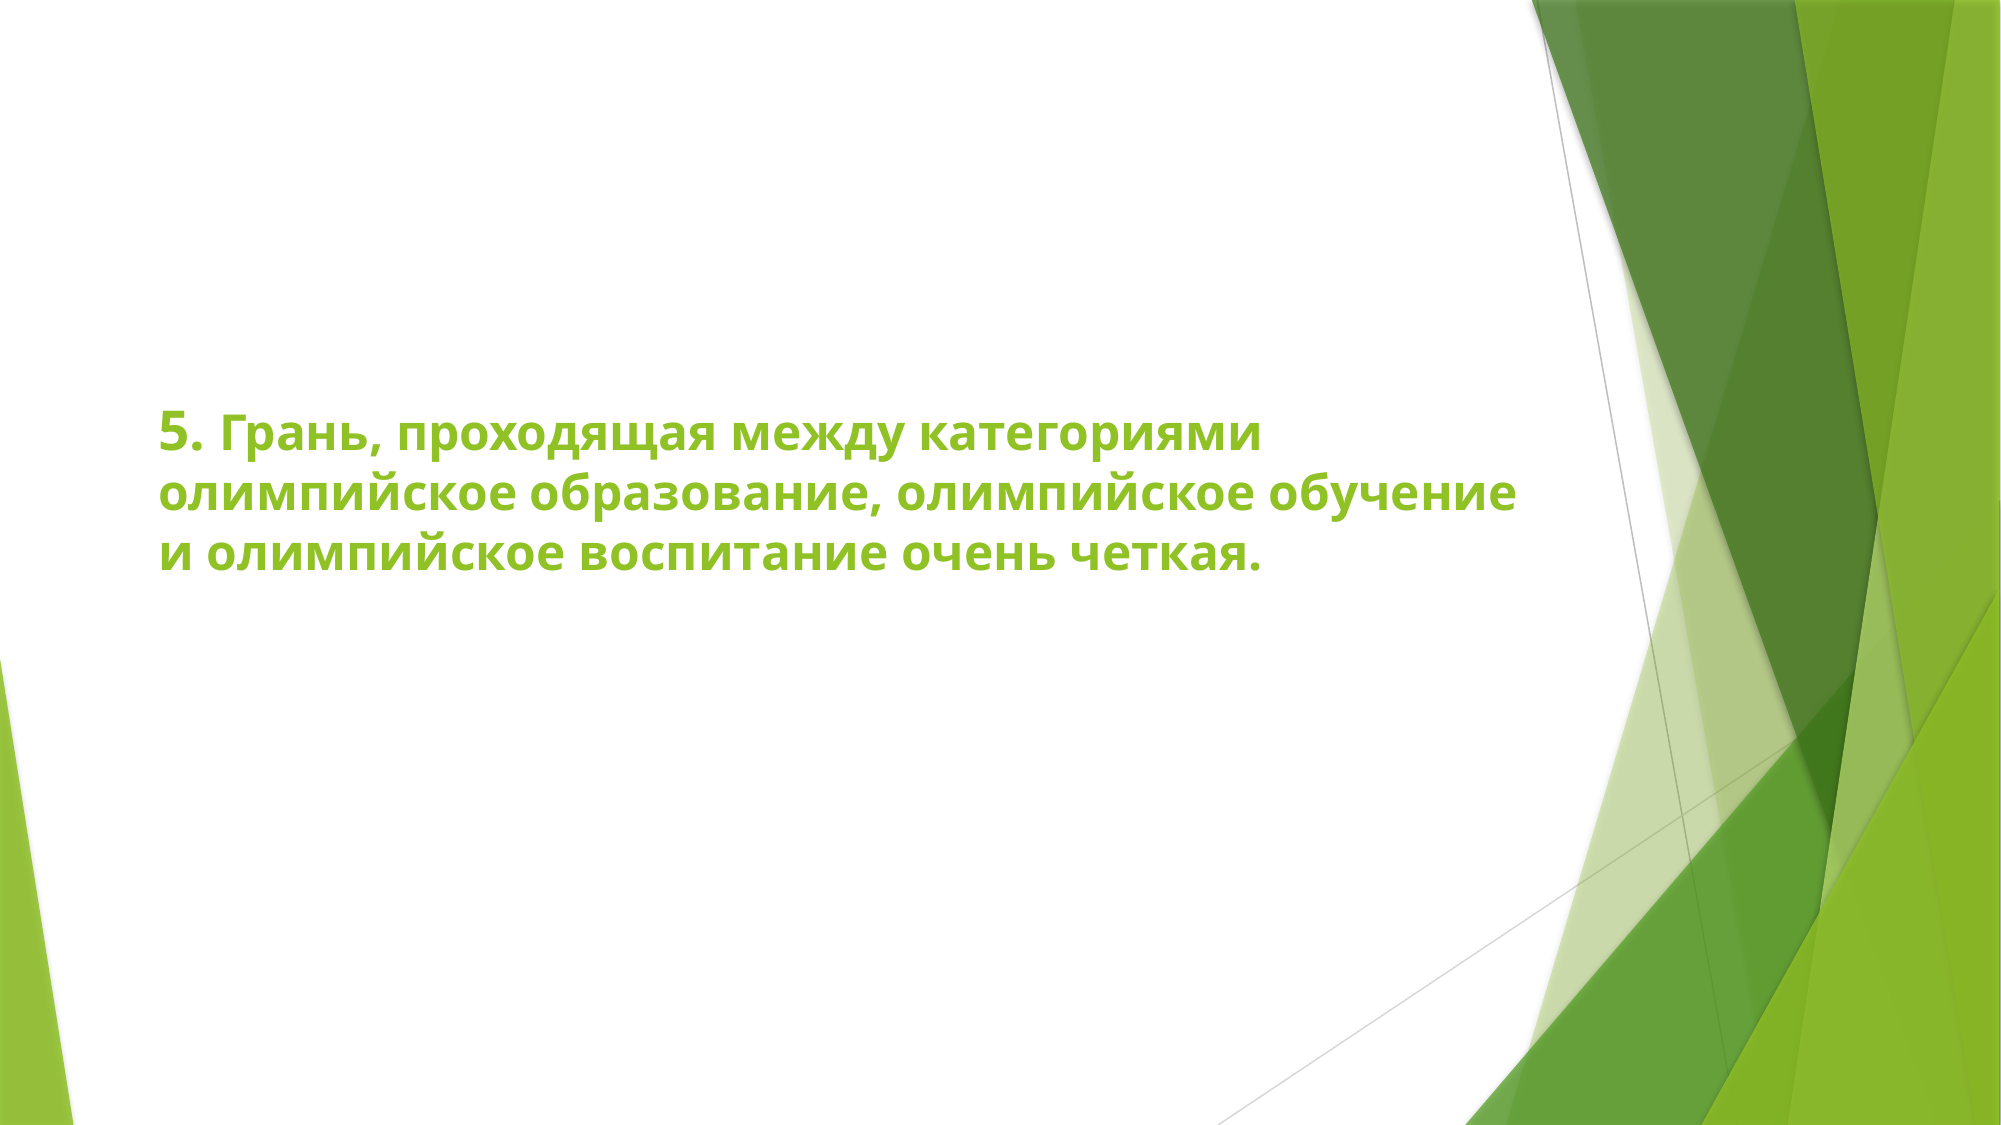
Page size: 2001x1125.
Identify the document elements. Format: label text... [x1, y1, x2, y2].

title 5. Грань, проходящая между категориями олимпийское образование, олимпийское обучение и олимпийское воспитание очень четкая. [143, 387, 1554, 605]
